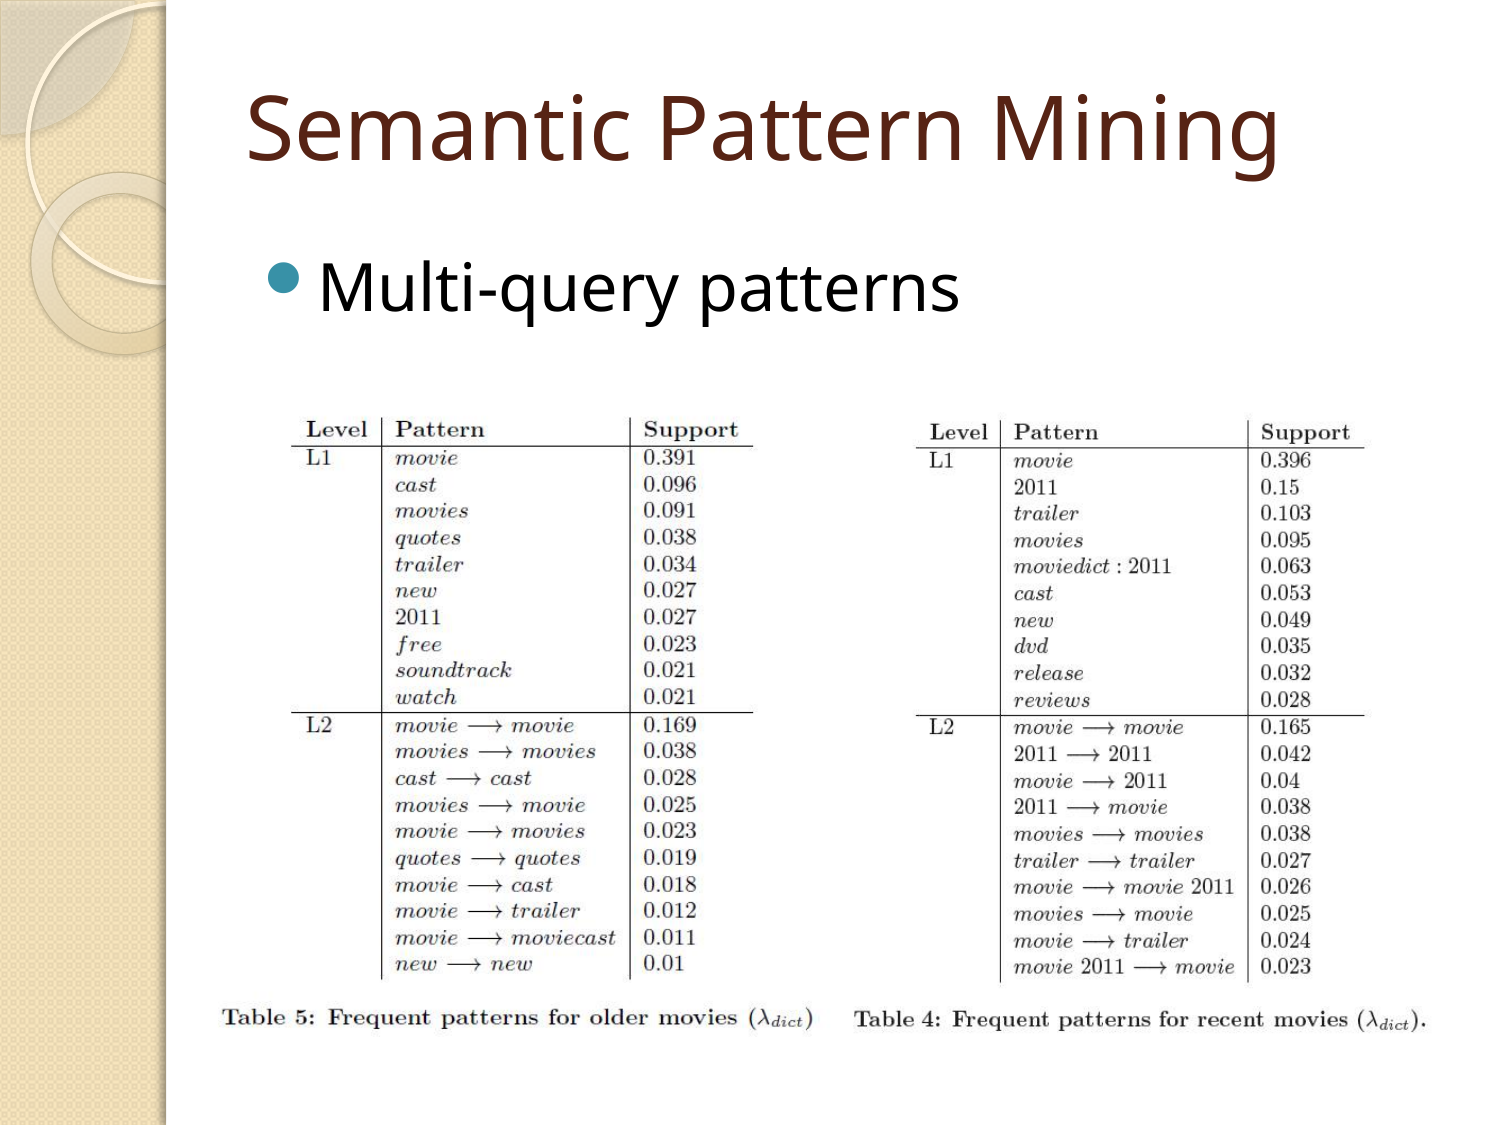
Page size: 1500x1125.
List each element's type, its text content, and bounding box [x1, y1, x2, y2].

list Multi-query patterns [235, 237, 1466, 412]
title Semantic Pattern Mining [230, 30, 1461, 219]
picture [170, 385, 1460, 1067]
